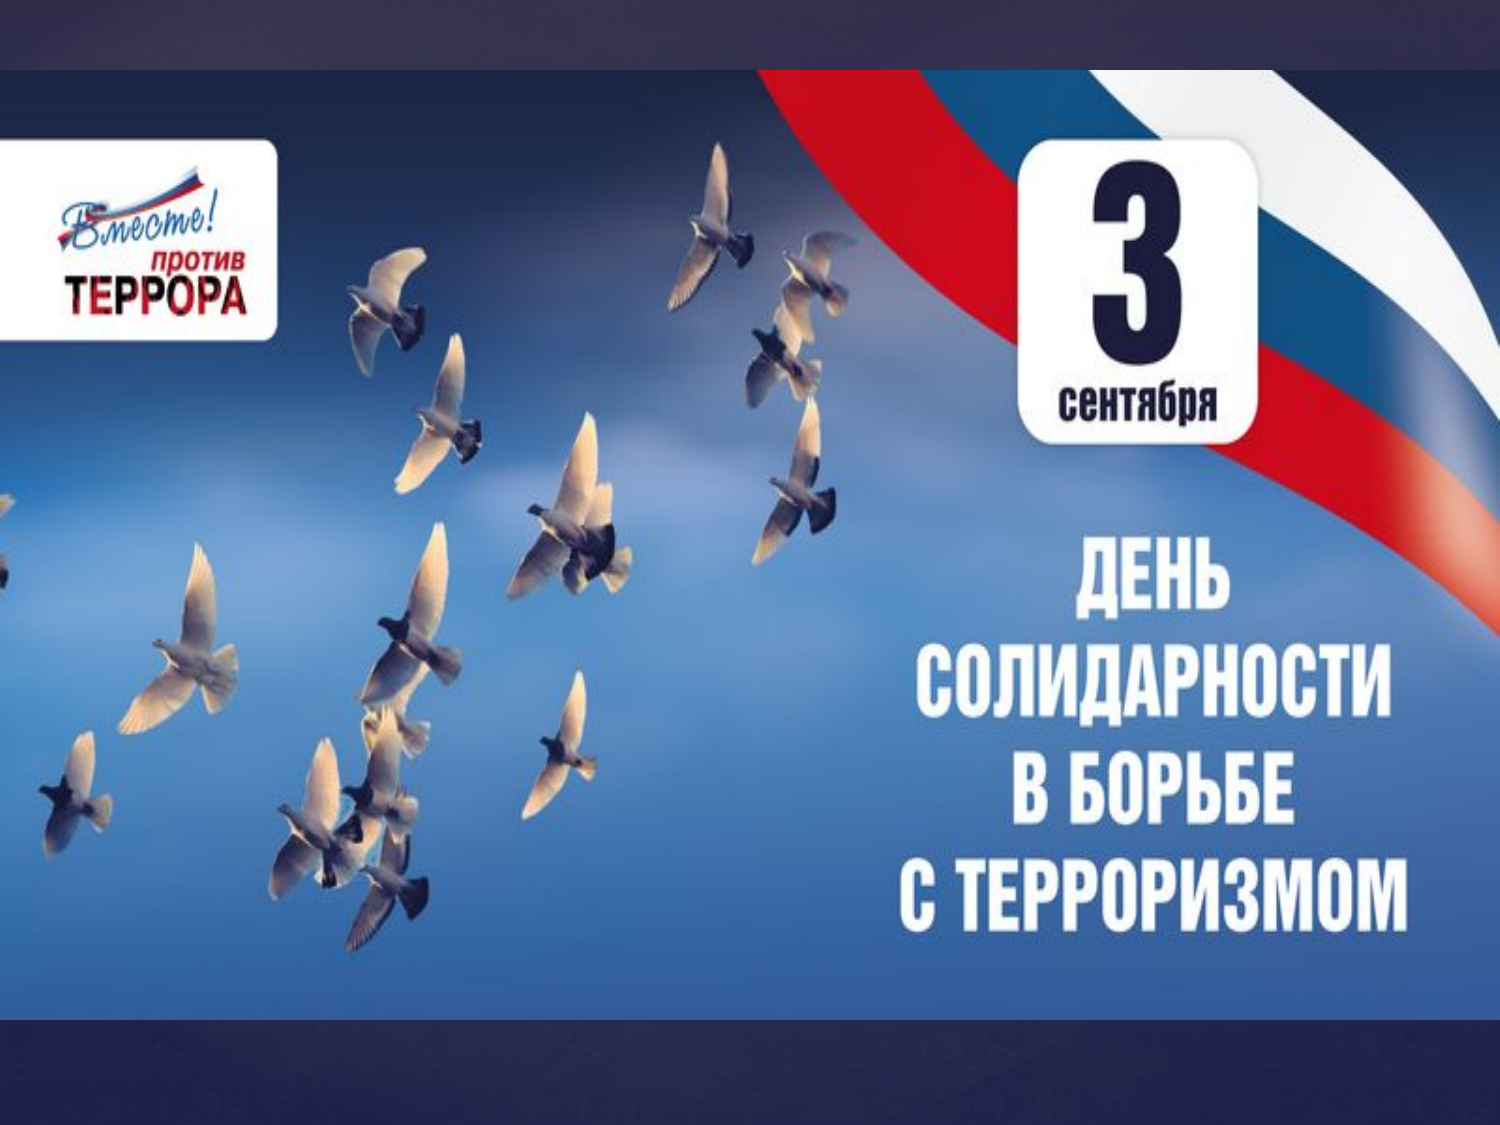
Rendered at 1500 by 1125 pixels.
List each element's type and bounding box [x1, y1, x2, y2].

list [0, 69, 1500, 1021]
